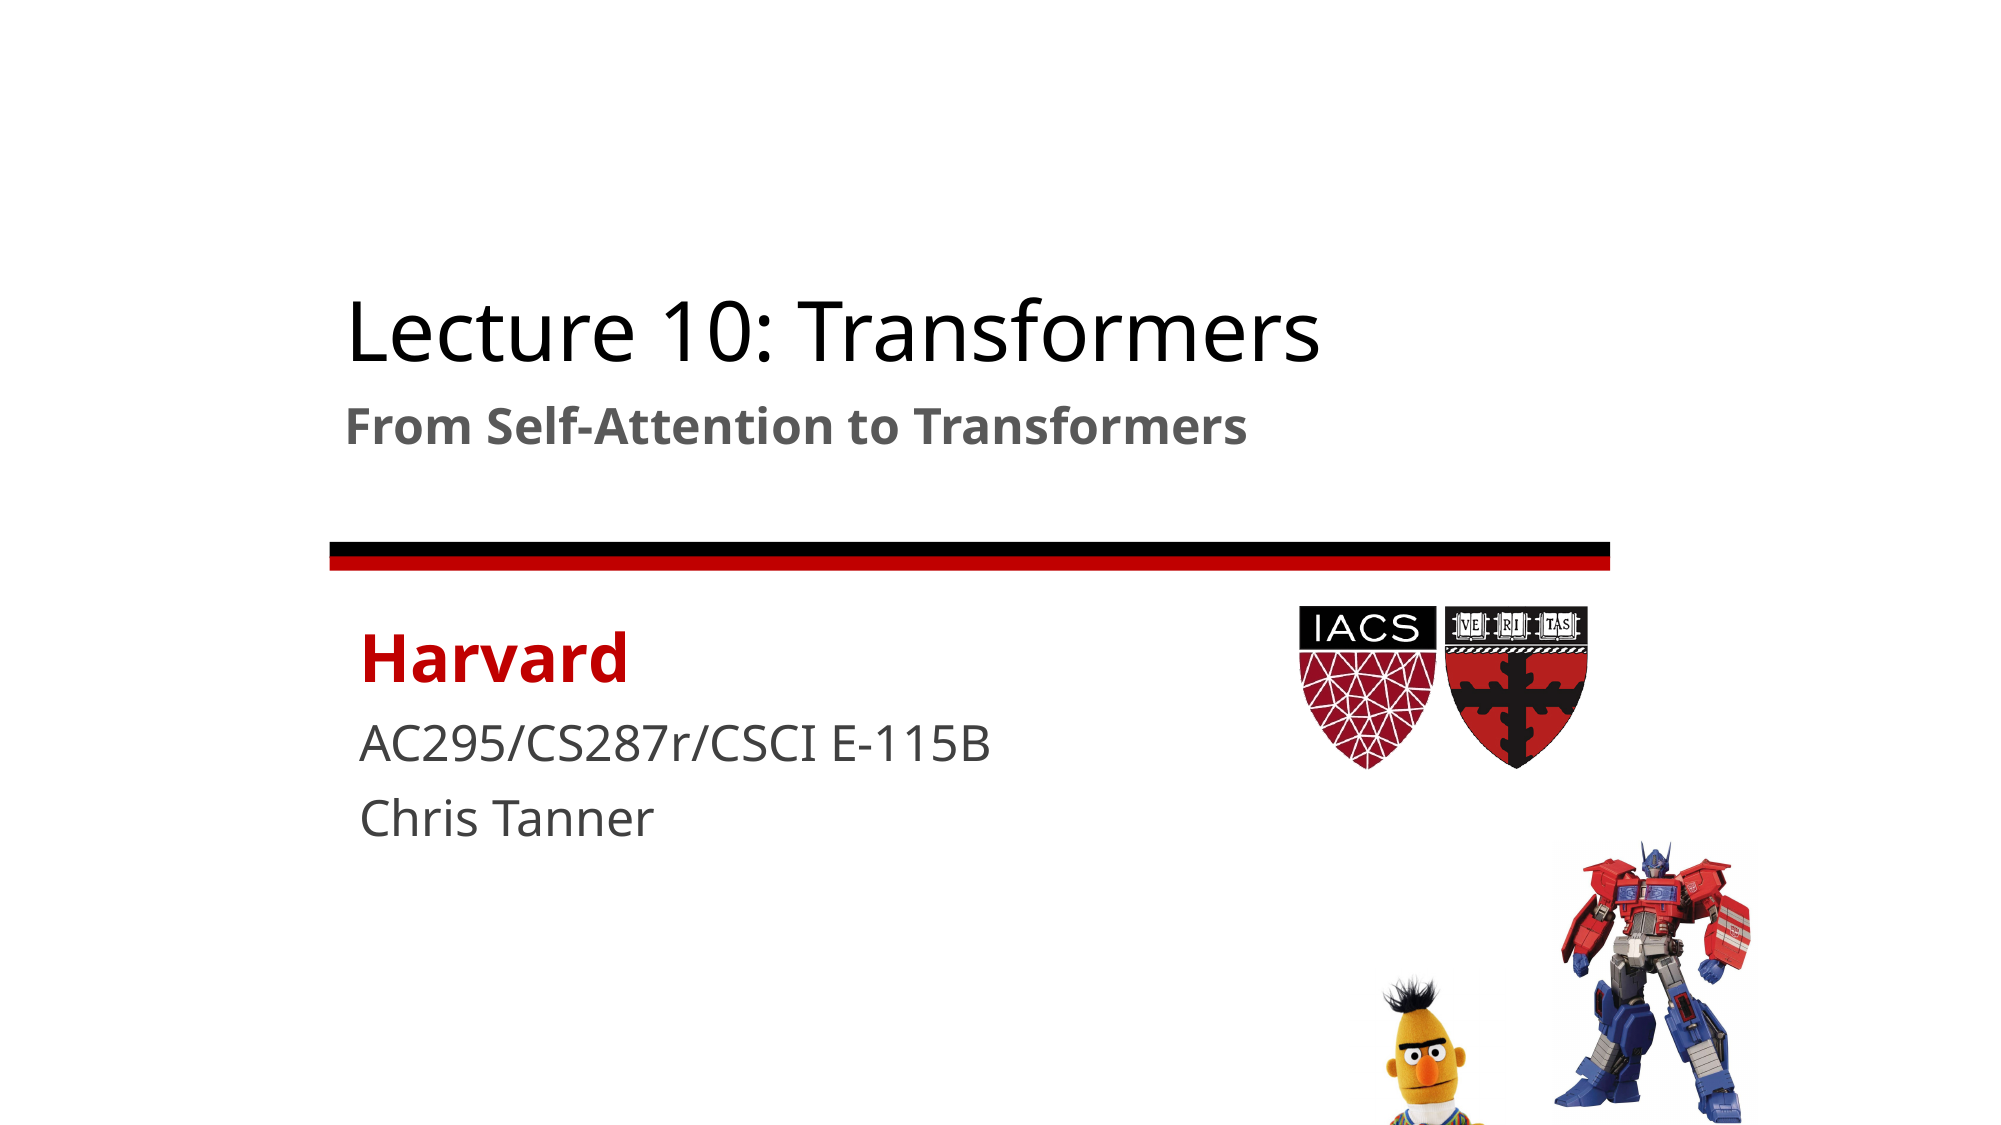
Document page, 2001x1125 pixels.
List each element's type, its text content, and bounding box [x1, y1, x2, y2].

picture [1552, 840, 1758, 1125]
subtitle Harvard AC295/CS287r/CSCI E-115B Chris Tanner [344, 617, 1845, 955]
text_box From Self-Attention to Transformers [329, 387, 1444, 462]
text_box Lecture 10: Transformers [330, 254, 1859, 388]
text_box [1294, 605, 1589, 770]
text_box [329, 555, 1611, 572]
picture [1349, 968, 1506, 1125]
text_box [329, 541, 1611, 555]
